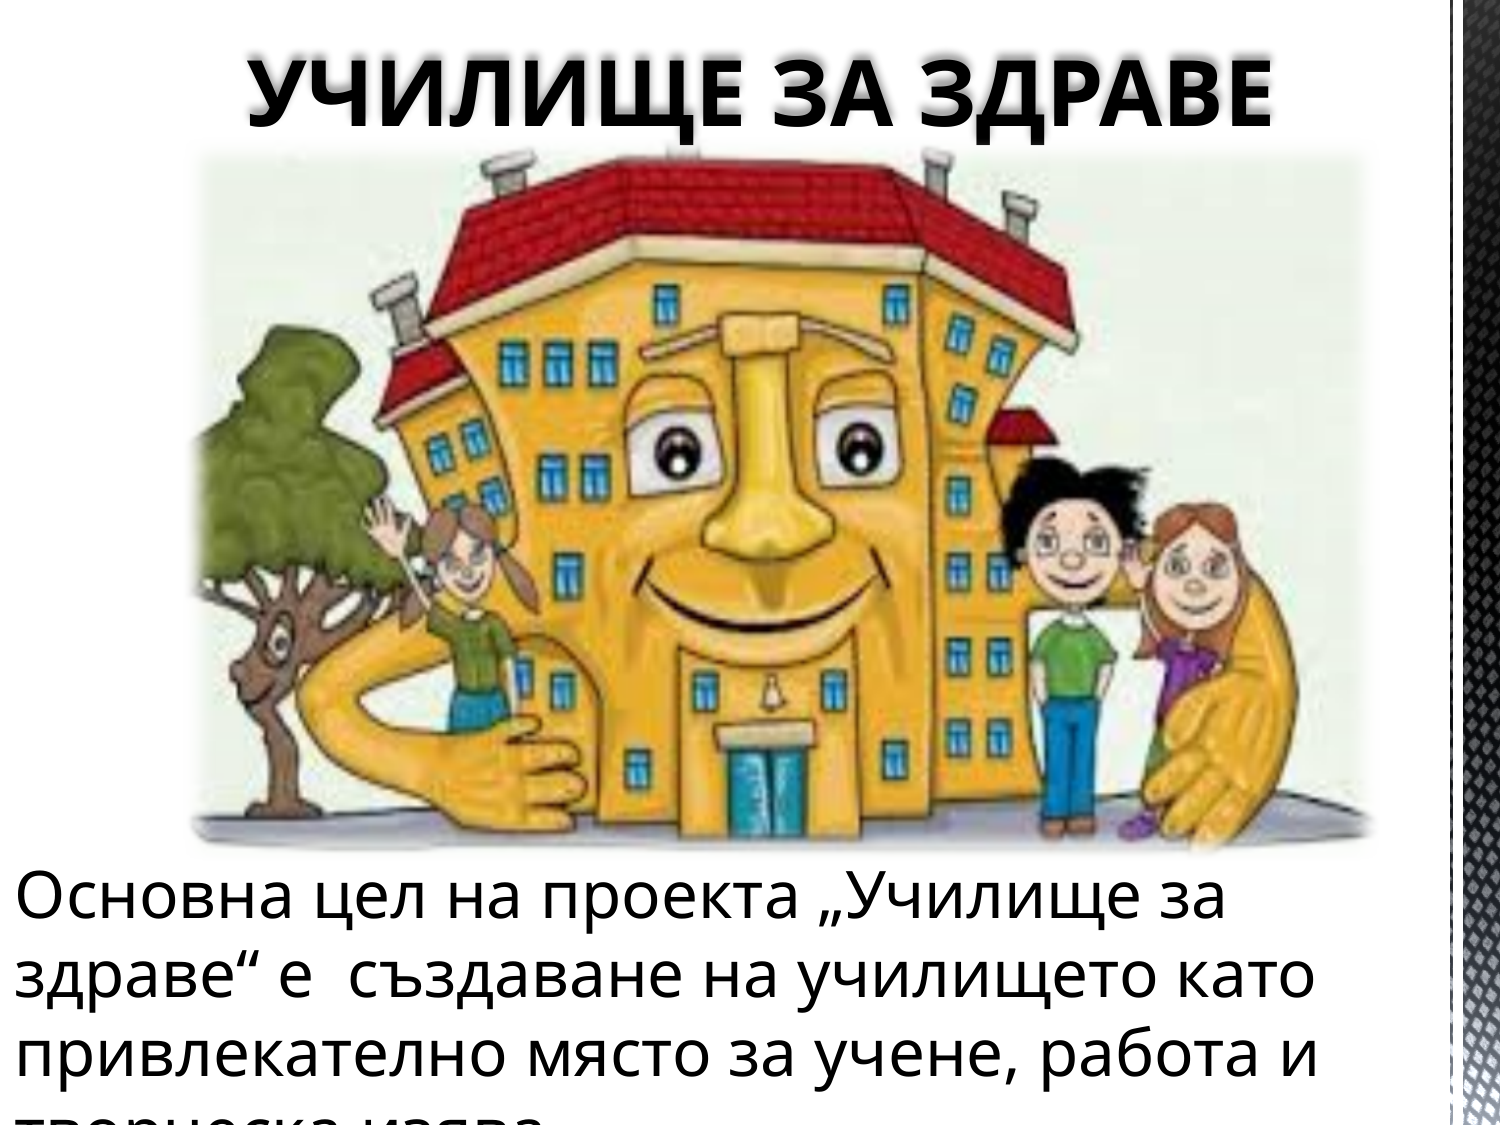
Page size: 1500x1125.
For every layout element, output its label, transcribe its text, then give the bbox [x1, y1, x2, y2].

text_box Основна цел на проекта „Училище за здраве“ е създаване на училището като привлекателно място за учене, работа и творческа изява [0, 845, 1500, 1125]
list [182, 136, 1383, 861]
title УЧИЛИЩЕ ЗА ЗДРАВЕ [159, 30, 1365, 149]
picture [1447, 0, 1500, 845]
